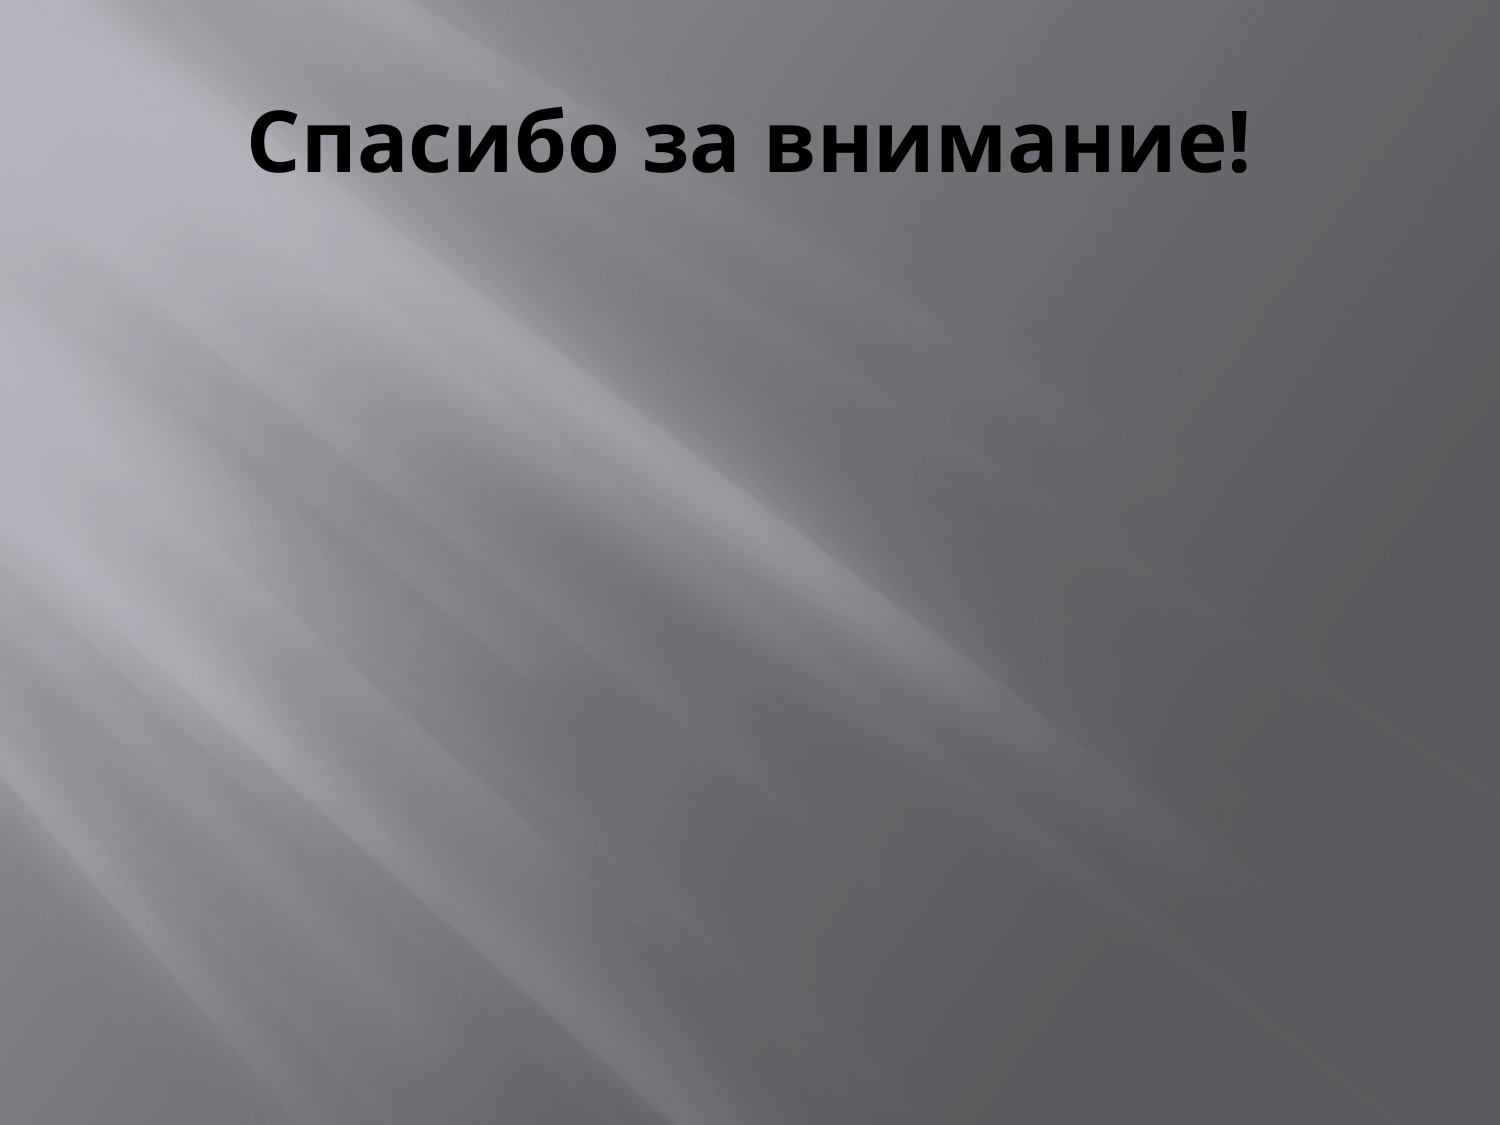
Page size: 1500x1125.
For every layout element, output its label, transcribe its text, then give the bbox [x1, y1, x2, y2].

title Спасибо за внимание! [75, 45, 1425, 233]
